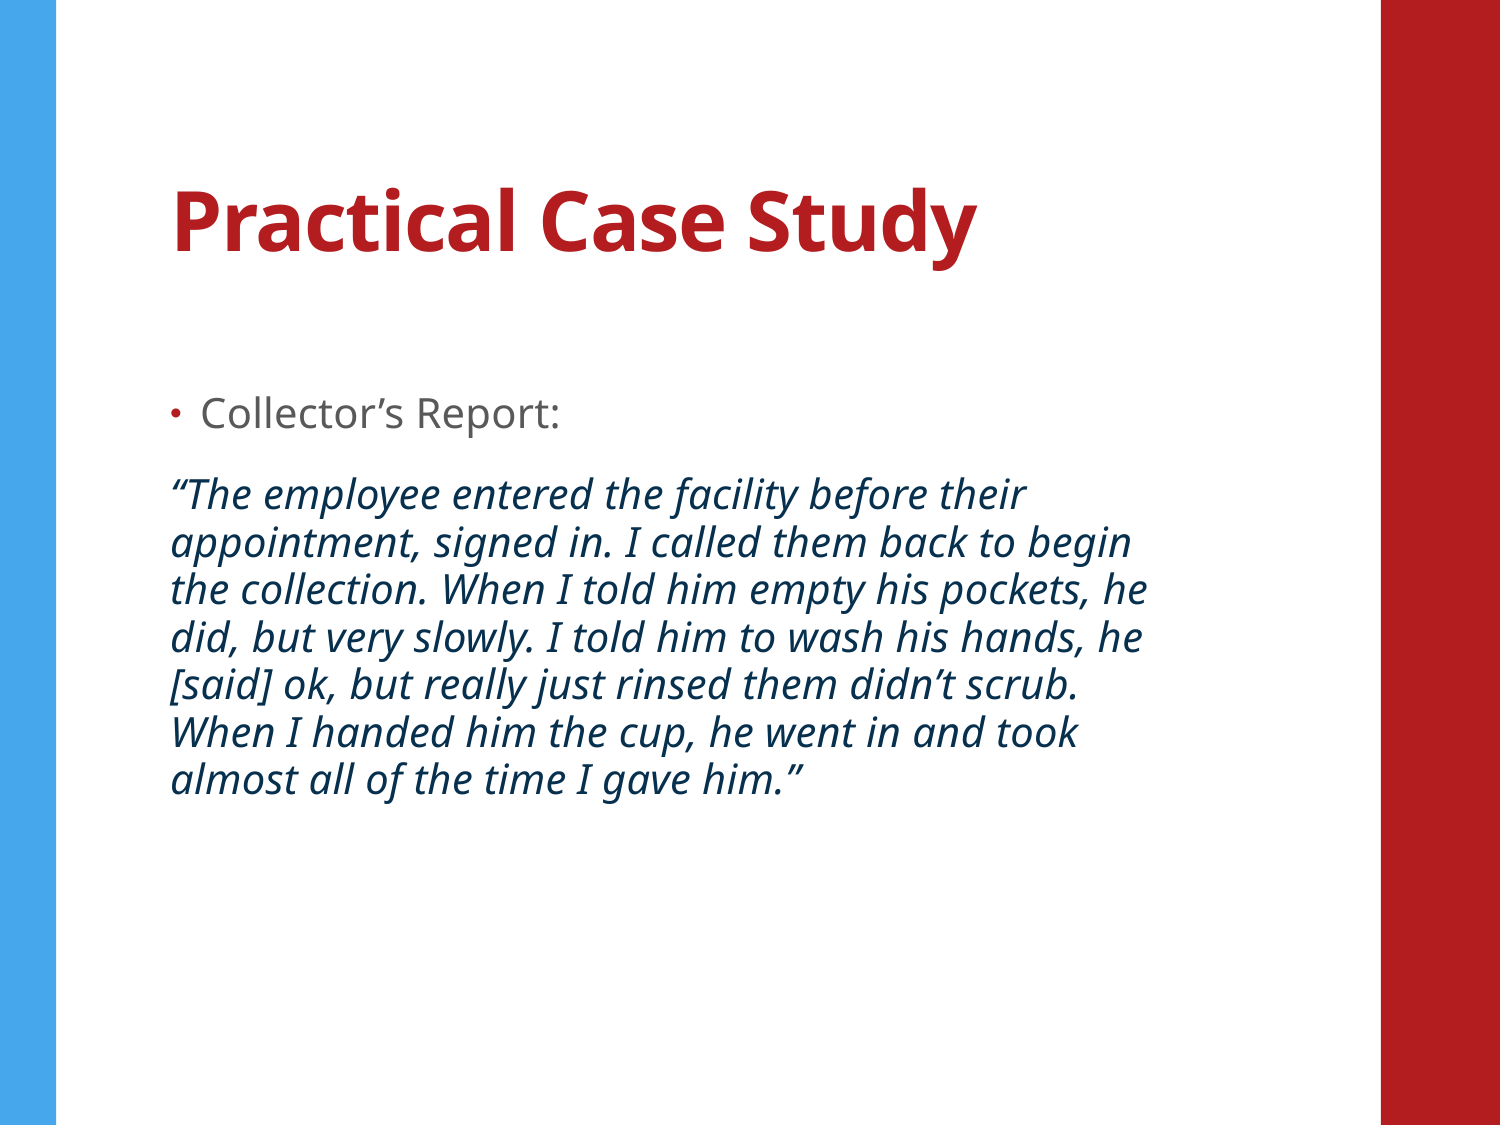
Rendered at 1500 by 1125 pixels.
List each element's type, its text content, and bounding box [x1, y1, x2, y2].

title Practical Case Study [155, 60, 1348, 278]
list Collector’s Report: “The employee entered the facility before their appointment, signed in. I called them back to begin the collection. When I told him empty his pockets, he did, but very slowly. I told him to wash his hands, he [said] ok, but really just rinsed them didn’t scrub. When I handed him the cup, he went in and took almost all of the time I gave him.” [155, 299, 1213, 1014]
